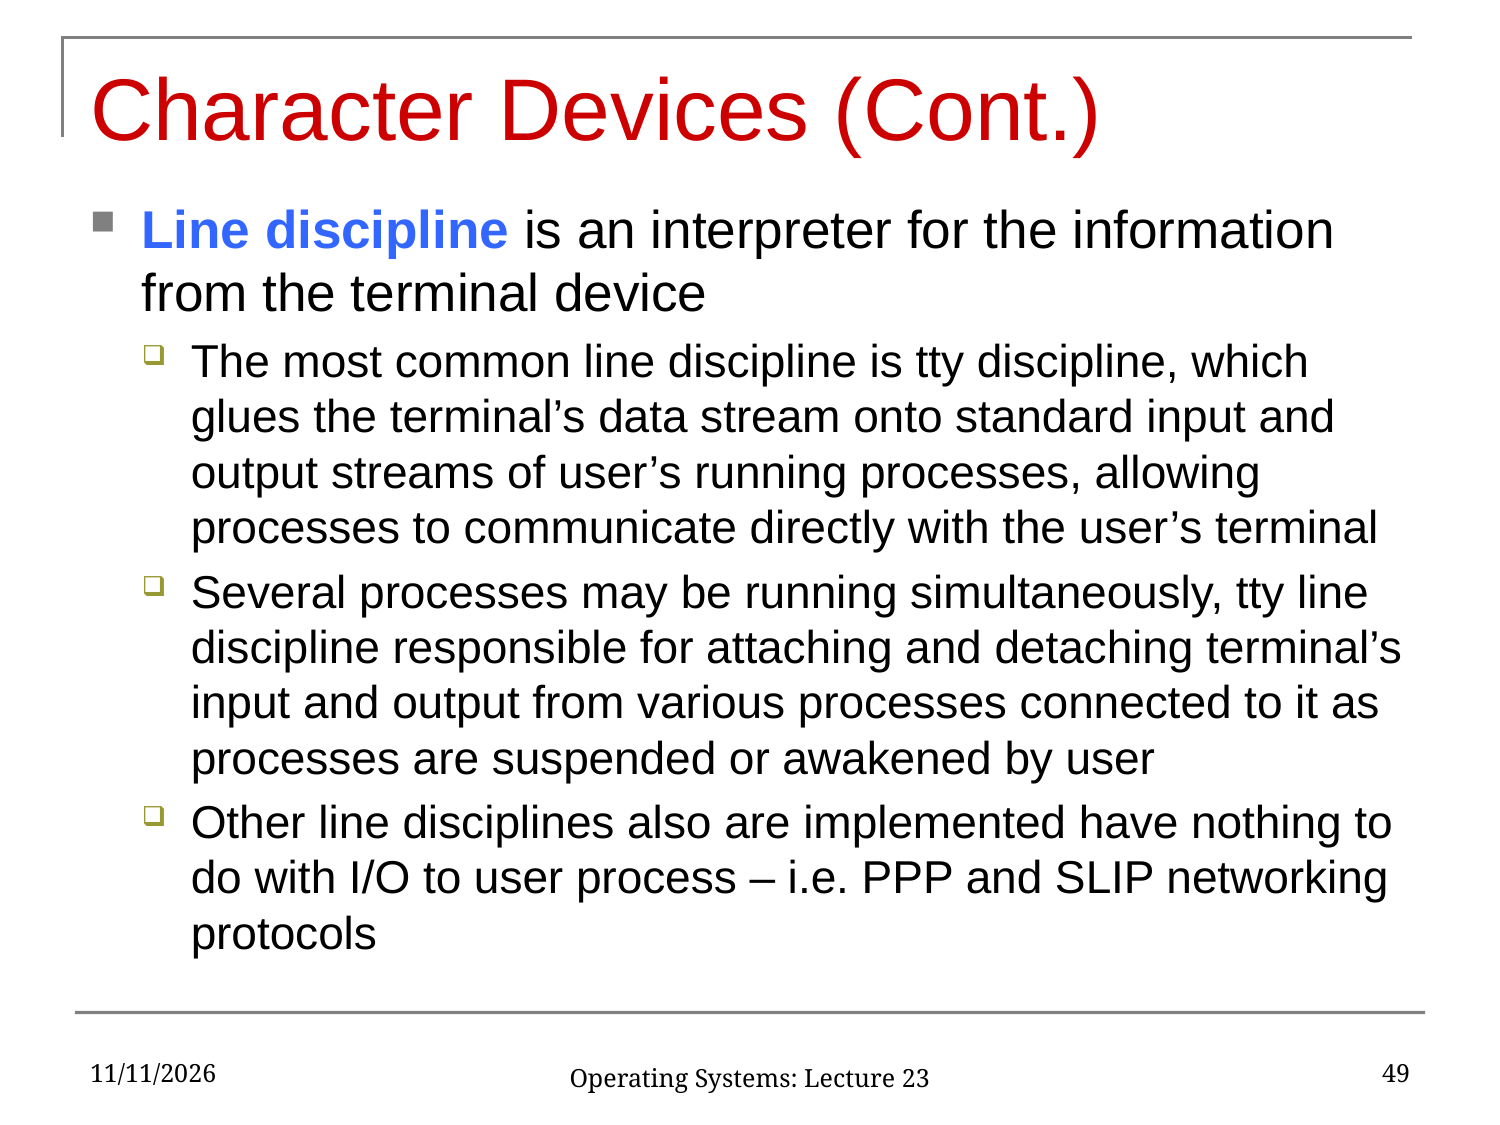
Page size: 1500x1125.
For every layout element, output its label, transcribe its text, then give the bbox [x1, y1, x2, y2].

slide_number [74, 1023, 426, 1100]
title Character Devices (Cont.) [75, 45, 1425, 163]
list Line discipline is an interpreter for the information from the terminal device The most common line discipline is tty discipline, which glues the terminal’s data stream onto standard input and output streams of user’s running processes, allowing processes to communicate directly with the user’s terminal Several processes may be running simultaneously, tty line discipline responsible for attaching and detaching terminal’s input and output from various processes connected to it as processes are suspended or awakened by user Other line disciplines also are implemented have nothing to do with I/O to user process – i.e. PPP and SLIP networking protocols [75, 187, 1425, 1006]
slide_number 49 [1074, 1023, 1426, 1100]
footer Operating Systems: Lecture 23 [512, 1024, 988, 1101]
